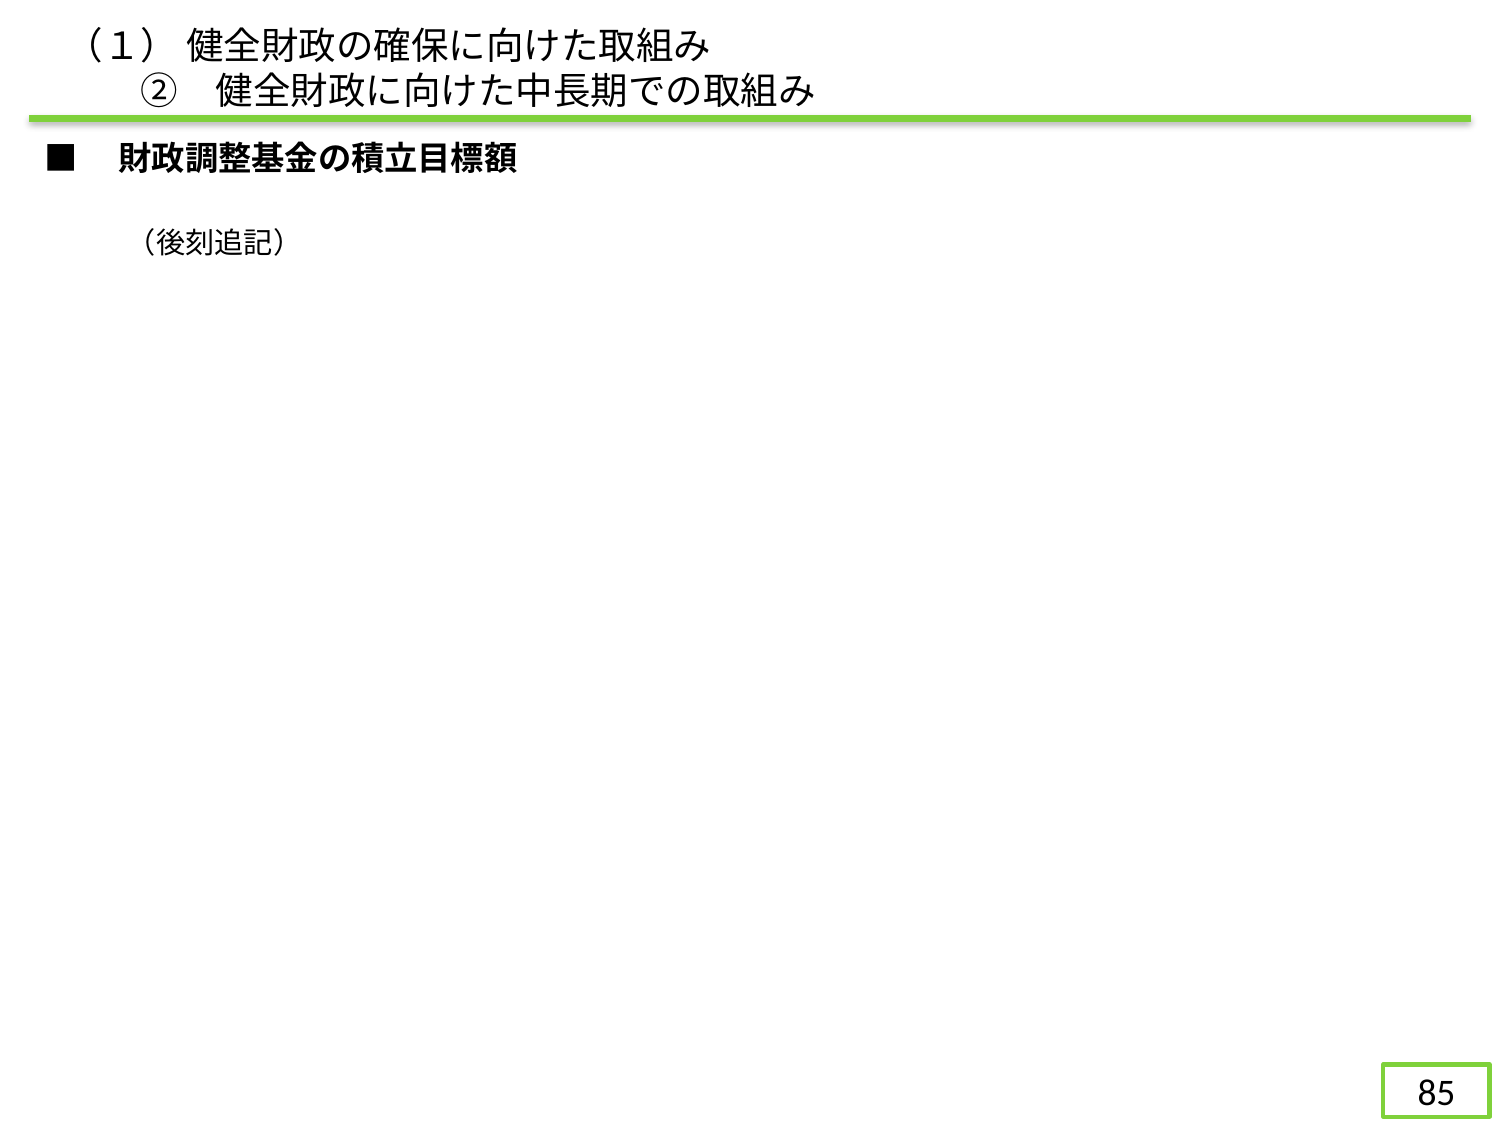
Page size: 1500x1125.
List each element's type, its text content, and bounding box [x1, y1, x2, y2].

text_box 84 [1381, 1062, 1492, 1119]
text_box （１） 健全財政の確保に向けた取組み ② 健全財政に向けた中長期での取組み [50, 14, 1386, 117]
text_box ■ 財政調整基金の積立目標額 [29, 131, 1424, 1119]
text_box （後刻追記） [112, 216, 975, 267]
